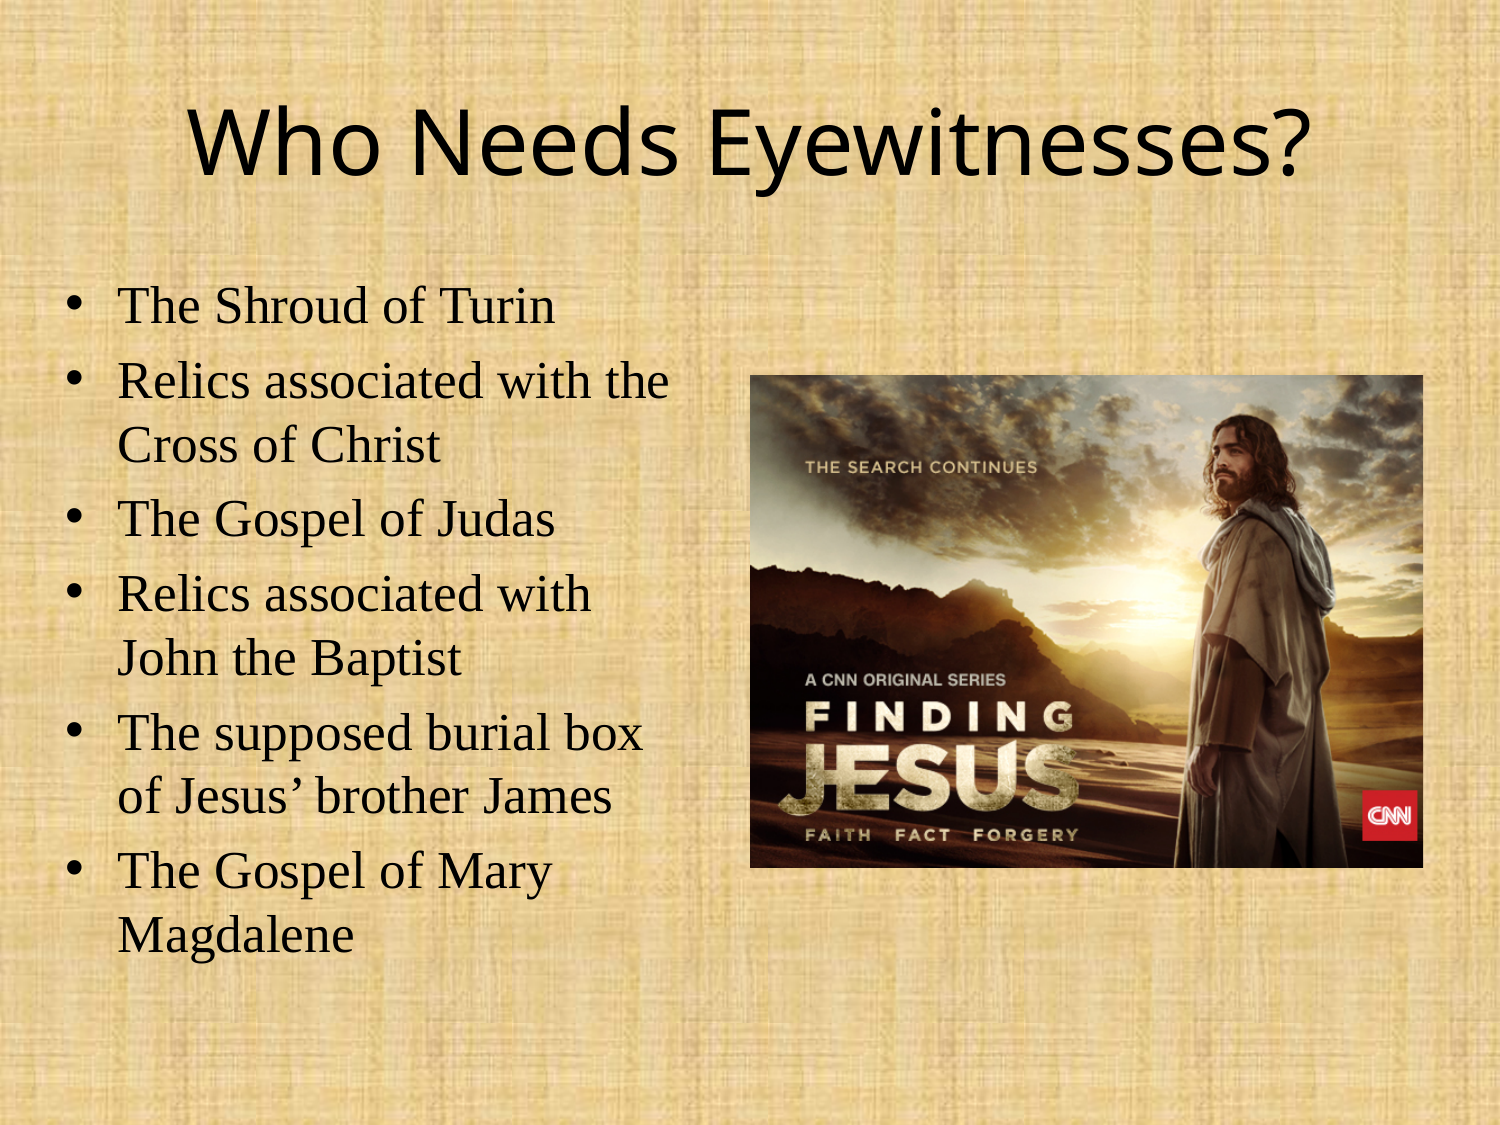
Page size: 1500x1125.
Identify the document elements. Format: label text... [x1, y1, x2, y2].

list The Shroud of Turin Relics associated with the Cross of Christ The Gospel of Judas Relics associated with John the Baptist The supposed burial box of Jesus’ brother James The Gospel of Mary Magdalene [50, 262, 713, 980]
picture [0, 0, 1500, 1125]
title Who Needs Eyewitnesses? [75, 45, 1425, 233]
